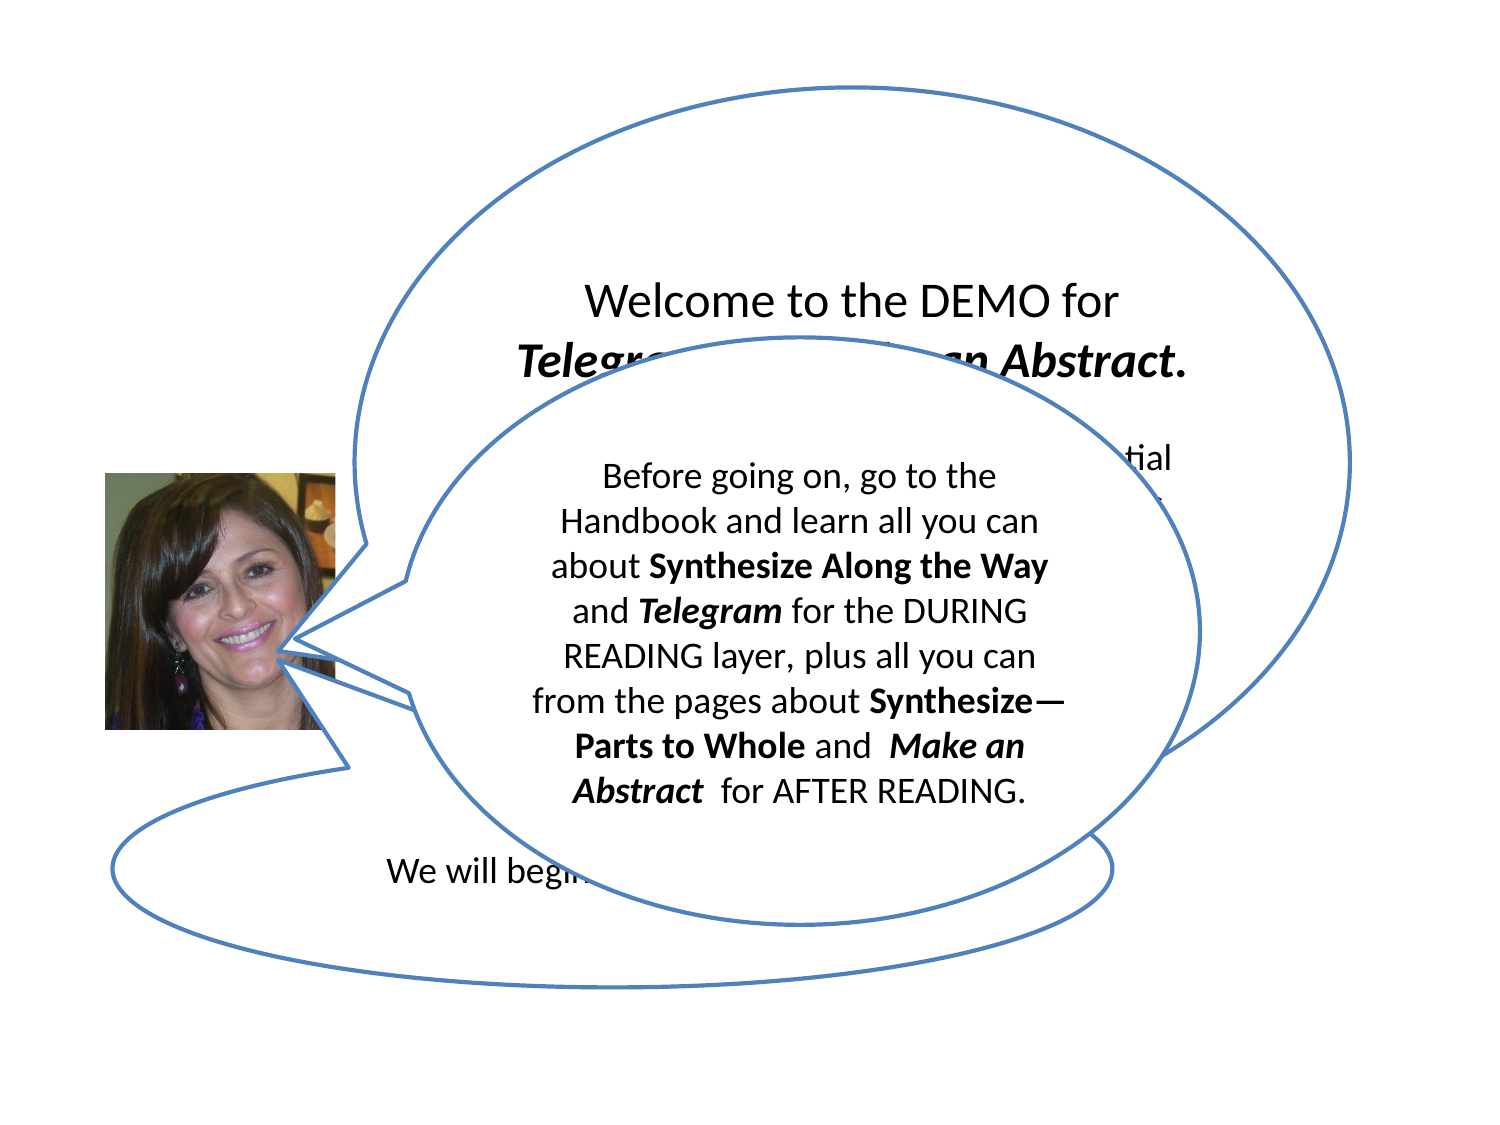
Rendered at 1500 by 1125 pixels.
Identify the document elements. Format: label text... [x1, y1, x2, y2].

text_box Welcome to the DEMO for Telegram and Make an Abstract. Both cause you to synthesize, an essential principle for learning well from academic texts. In the scope of Layered Reading, Telegram is in the DURING layer. Make an Abstract is in the AFTER layer. [347, 85, 1352, 758]
picture [94, 462, 344, 776]
text_box Before going on, go to the Handbook and learn all you can about Synthesize Along the Way and Telegram for the DURING READING layer, plus all you can from the pages about Synthesize—Parts to Whole and Make an Abstract for AFTER READING. [347, 335, 1203, 927]
text_box We will begin with Telegram. [110, 683, 1115, 990]
